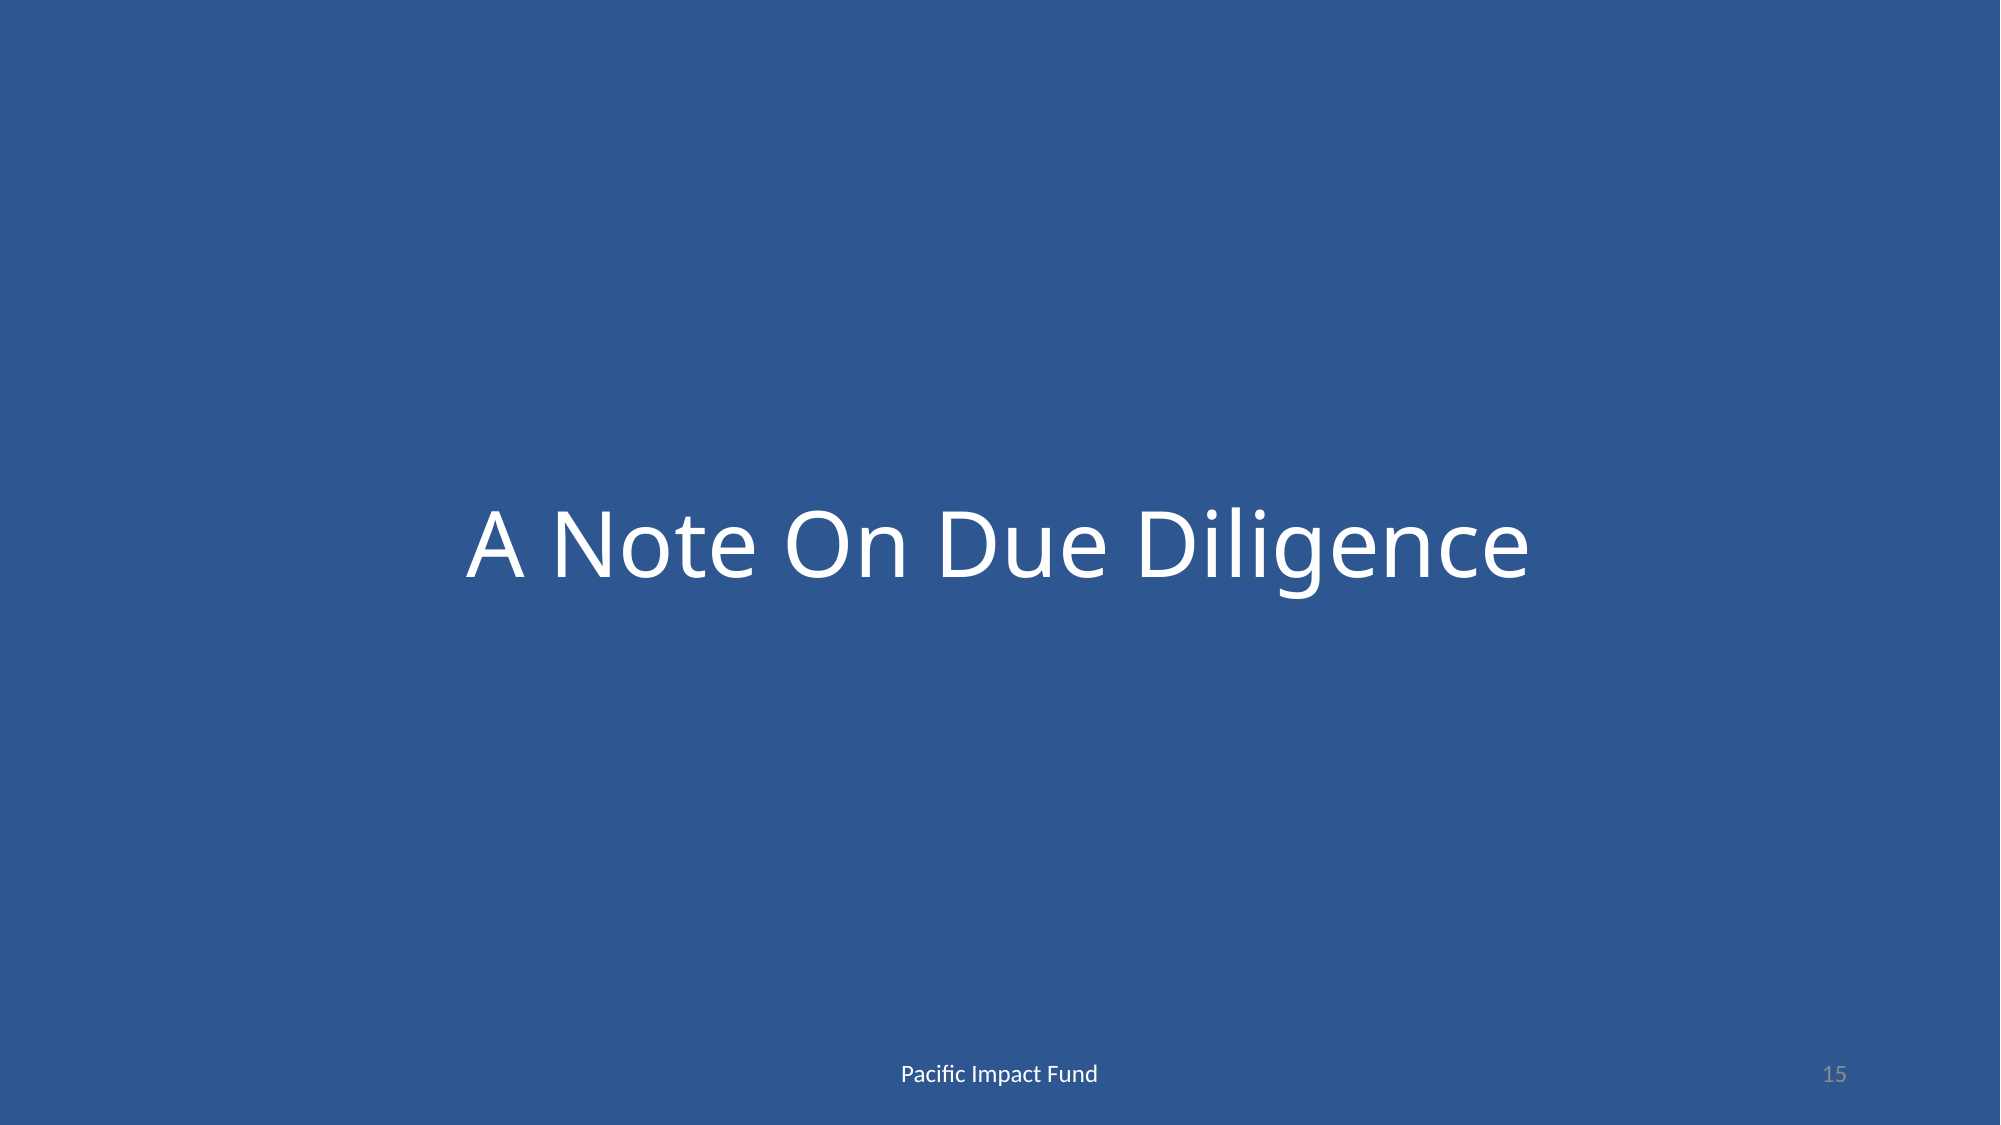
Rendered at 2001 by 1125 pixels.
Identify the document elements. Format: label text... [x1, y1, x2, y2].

title A Note On Due Diligence [137, 439, 1863, 657]
footer Pacific Impact Fund [662, 1042, 1338, 1103]
slide_number 15 [1412, 1042, 1863, 1103]
